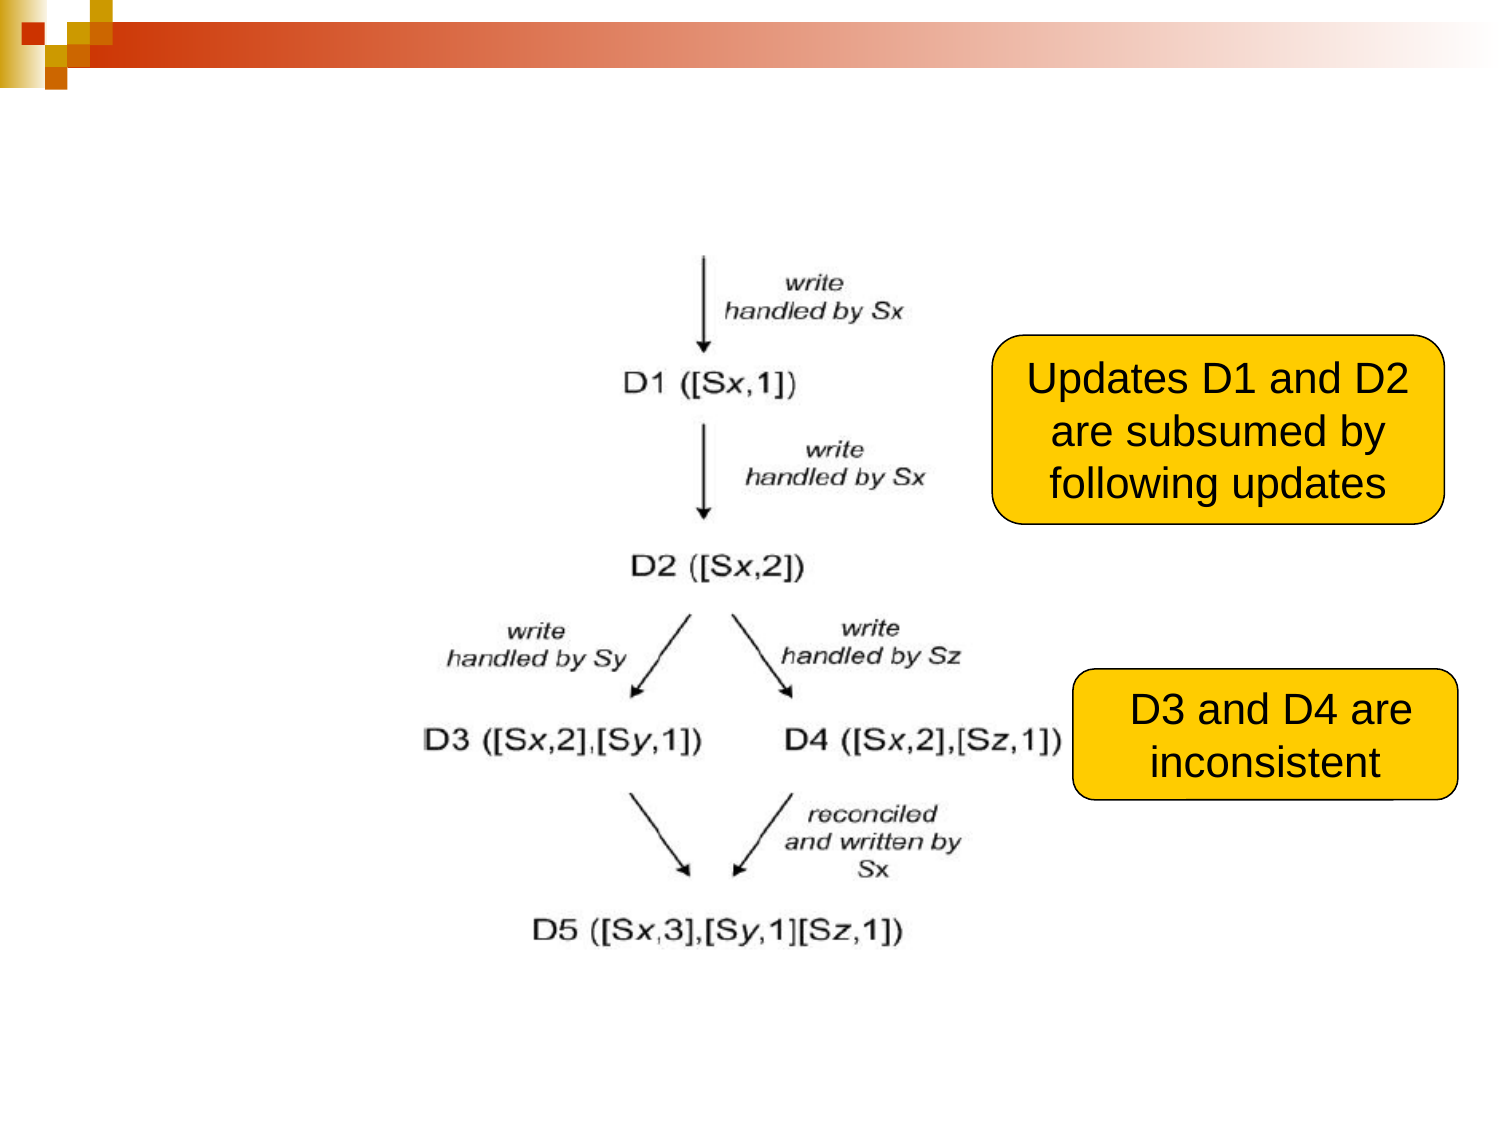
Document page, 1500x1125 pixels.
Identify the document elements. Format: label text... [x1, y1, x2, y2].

text_box D3 and D4 are inconsistent [1199, 668, 1458, 800]
text_box Updates D1 and D2 are subsumed by following updates [1199, 335, 1445, 525]
picture [346, 203, 1199, 962]
